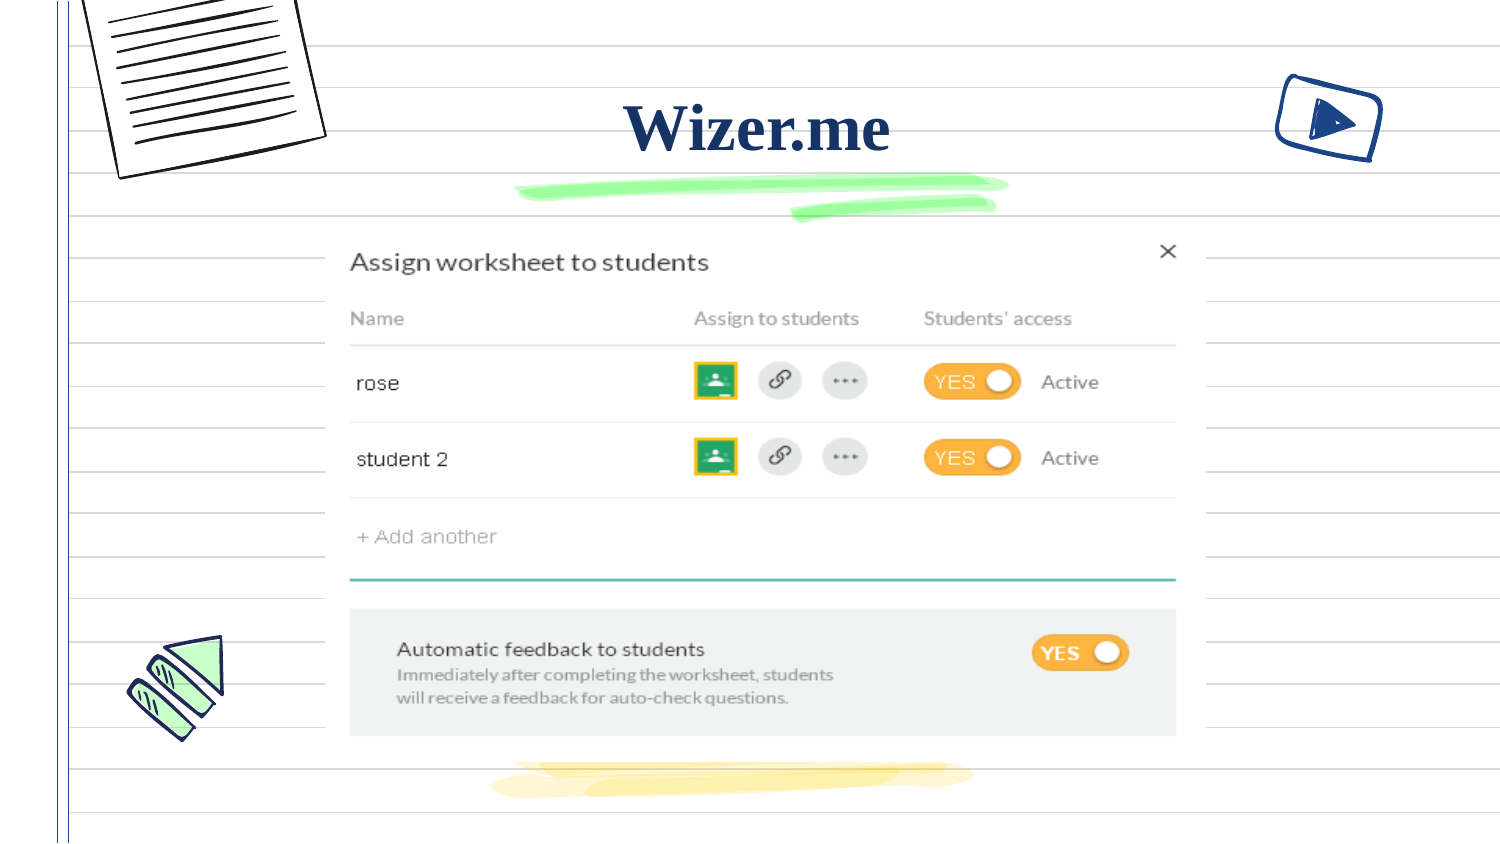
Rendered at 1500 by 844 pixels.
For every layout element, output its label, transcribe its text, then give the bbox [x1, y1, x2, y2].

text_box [785, 210, 998, 224]
picture [325, 233, 1206, 762]
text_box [470, 770, 1026, 799]
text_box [506, 172, 1011, 202]
text_box Wizer.me [196, 75, 1319, 286]
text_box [126, 630, 225, 742]
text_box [1276, 83, 1382, 156]
